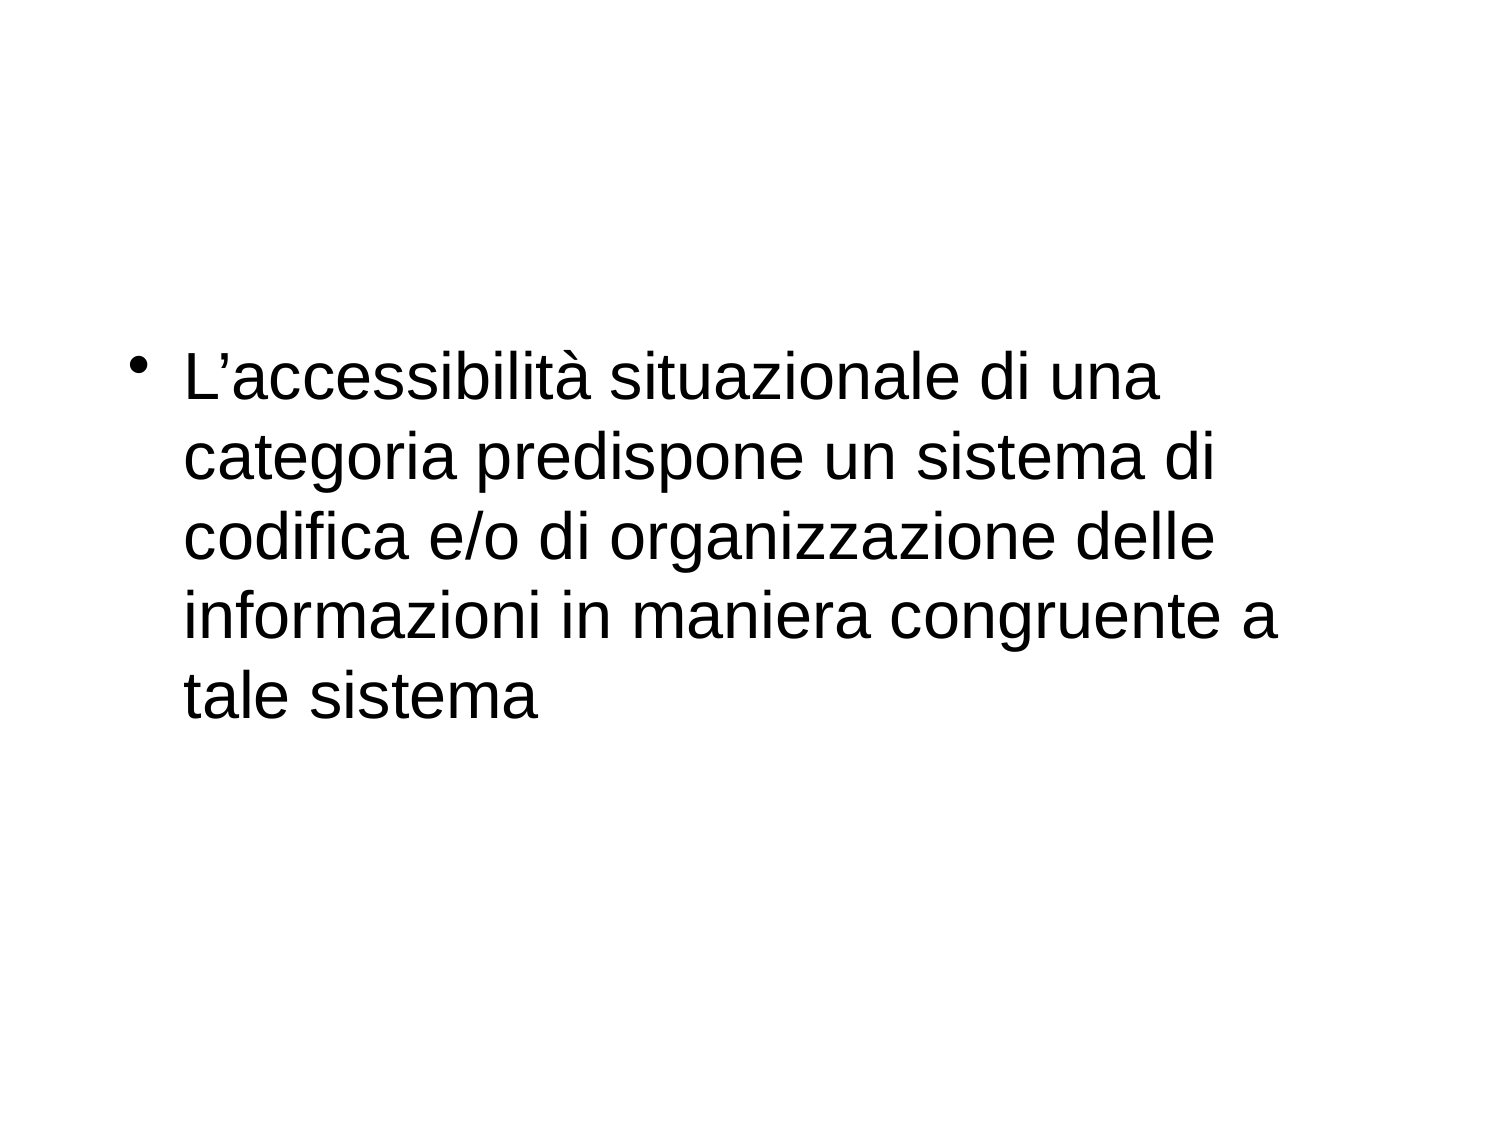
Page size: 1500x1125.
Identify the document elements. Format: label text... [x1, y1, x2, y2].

list L’accessibilità situazionale di una categoria predispone un sistema di codifica e/o di organizzazione delle informazioni in maniera congruente a tale sistema [112, 324, 1388, 1001]
